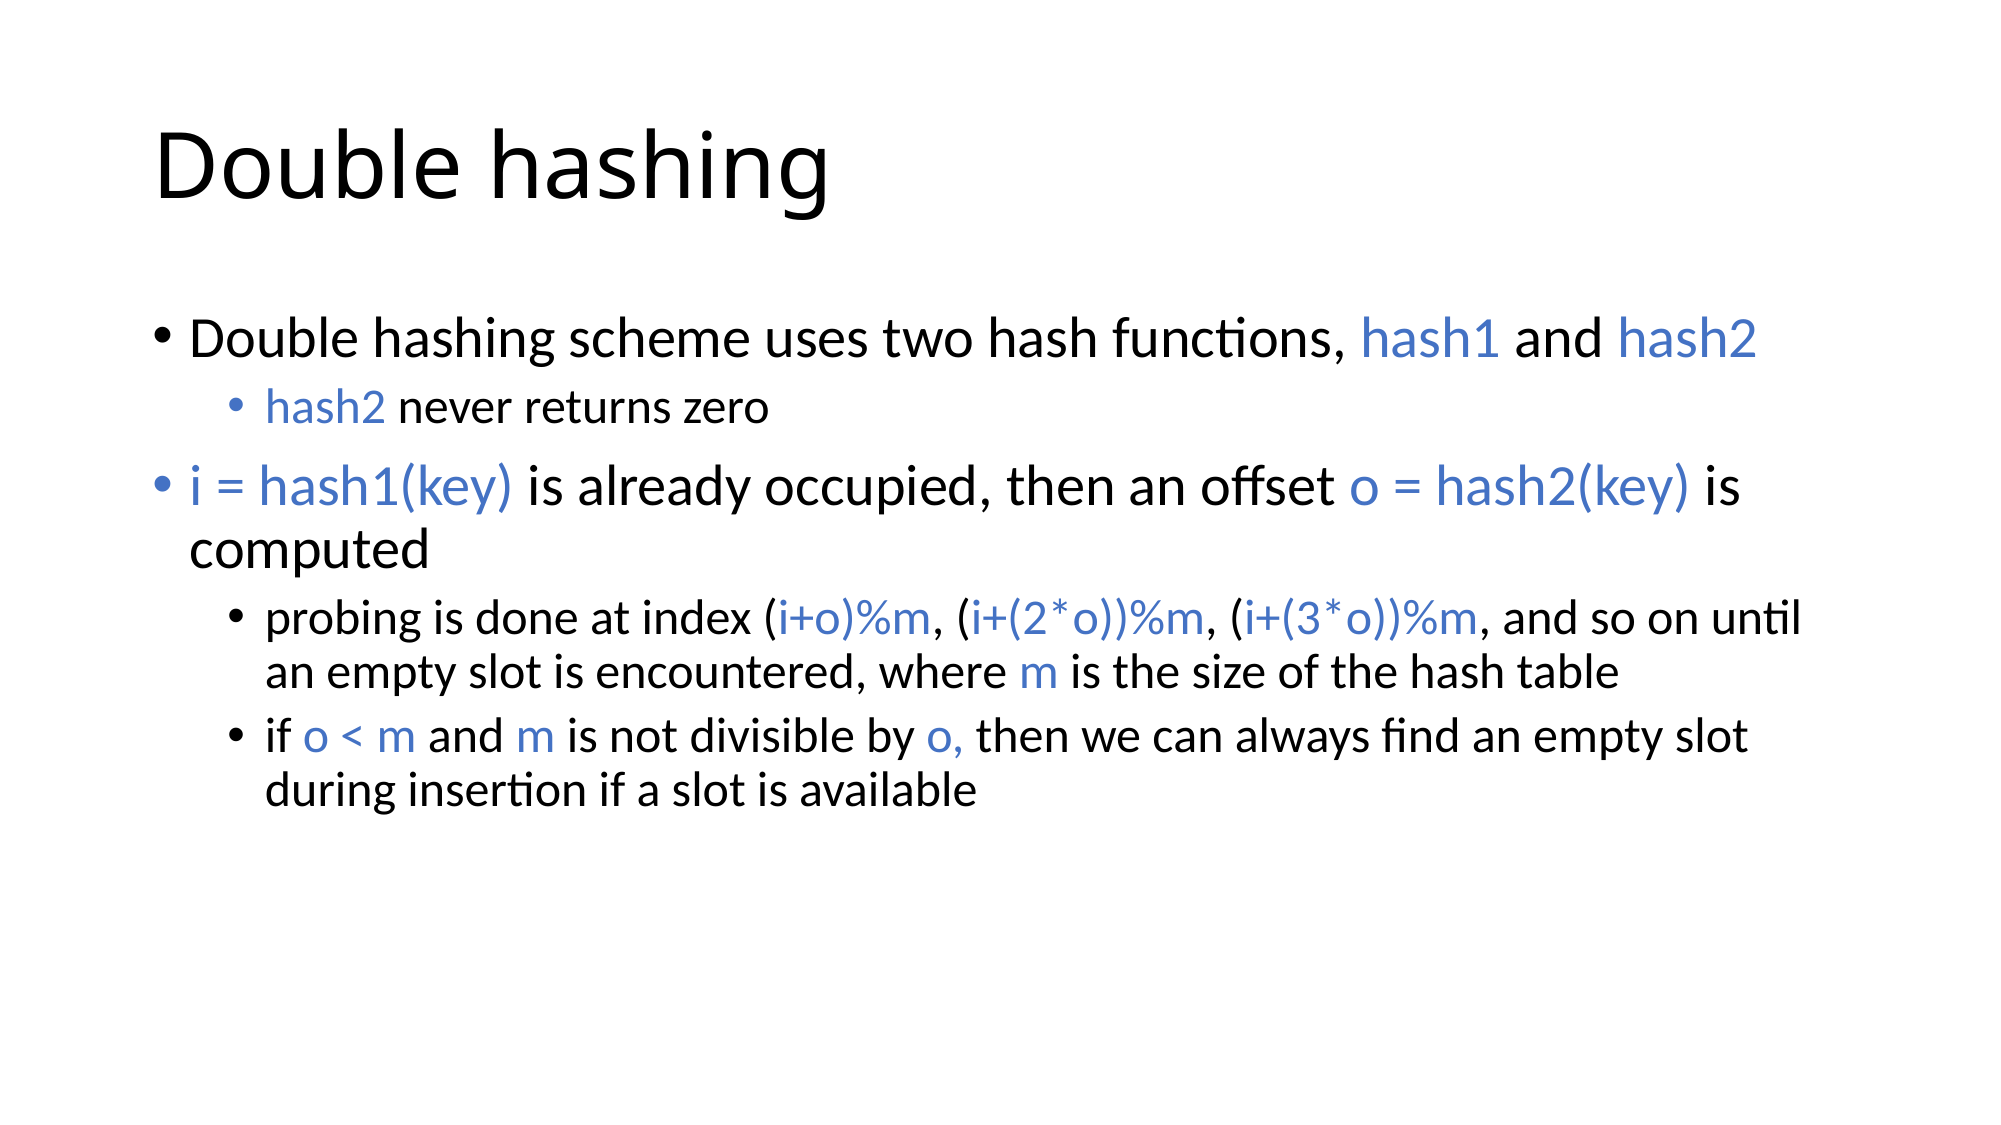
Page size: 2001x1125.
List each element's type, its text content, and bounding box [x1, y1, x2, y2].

list Double hashing scheme uses two hash functions, hash1 and hash2 hash2 never returns zero i = hash1(key) is already occupied, then an offset o = hash2(key) is computed probing is done at index (i+o)%m, (i+(2*o))%m, (i+(3*o))%m, and so on until an empty slot is encountered, where m is the size of the hash table if o < m and m is not divisible by o, then we can always find an empty slot during insertion if a slot is available [137, 299, 1863, 1014]
title Double hashing [137, 59, 1863, 278]
